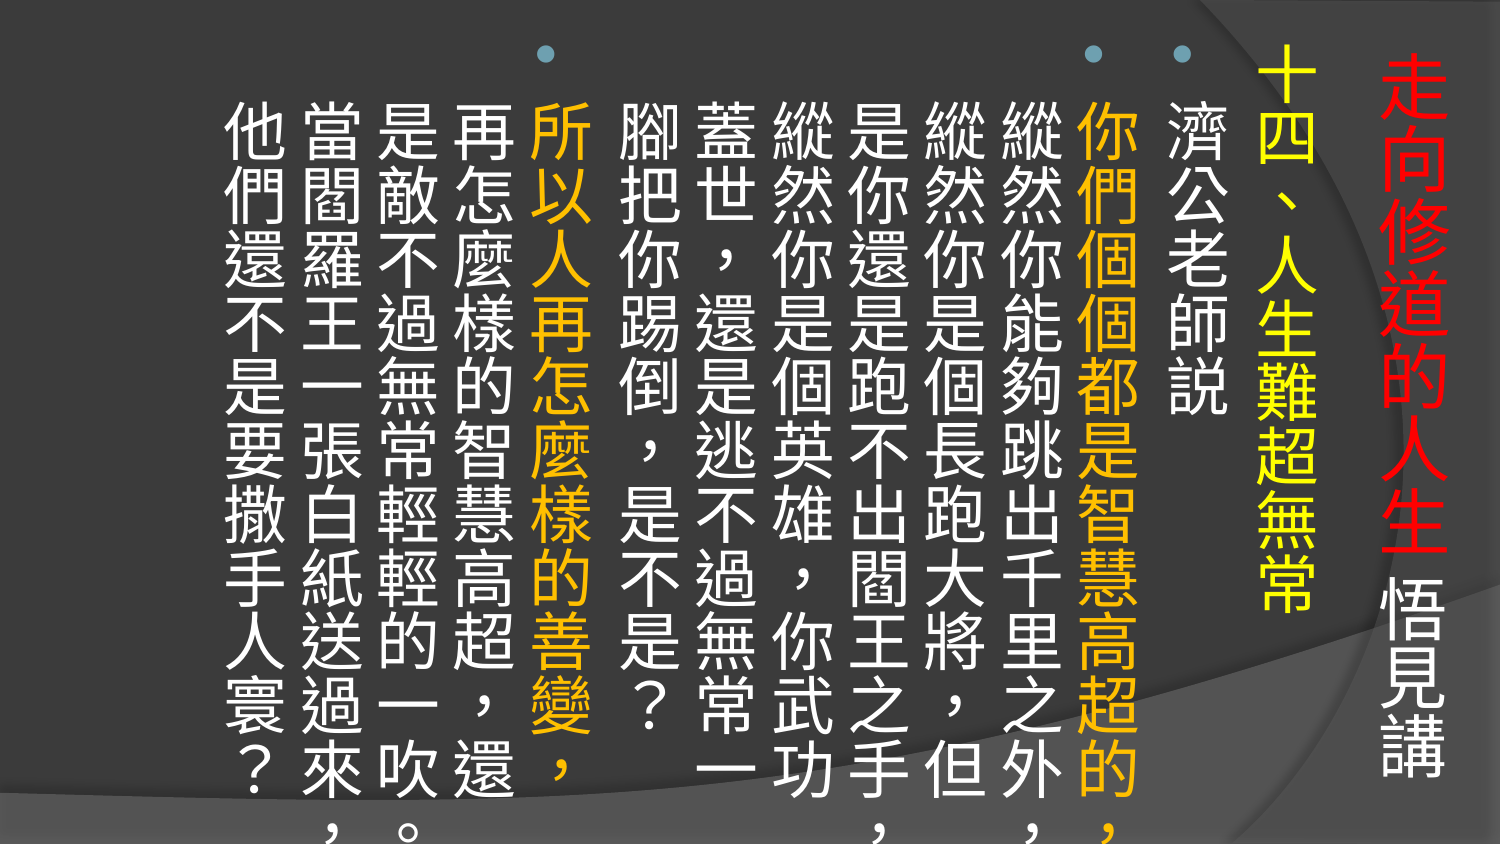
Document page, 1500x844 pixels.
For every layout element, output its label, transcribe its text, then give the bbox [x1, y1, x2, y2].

list 十四、人生難超無常 濟公老師説 你們個個都是智慧高超的，縱然你能夠跳出千里之外，縱然你是個長跑大將，但是你還是跑不出閻王之手，縱然你是個英雄，你武功蓋世，還是逃不過無常一腳把你踢倒，是不是？ 所以人再怎麼樣的善變，再怎麼樣的智慧高超，還是敵不過無常輕輕的一吹。當閻羅王一張白紙送過來，他們還不是要撒手人寰？ [29, 21, 1353, 825]
title 走向修道的人生 悟見講 [1352, 20, 1473, 812]
